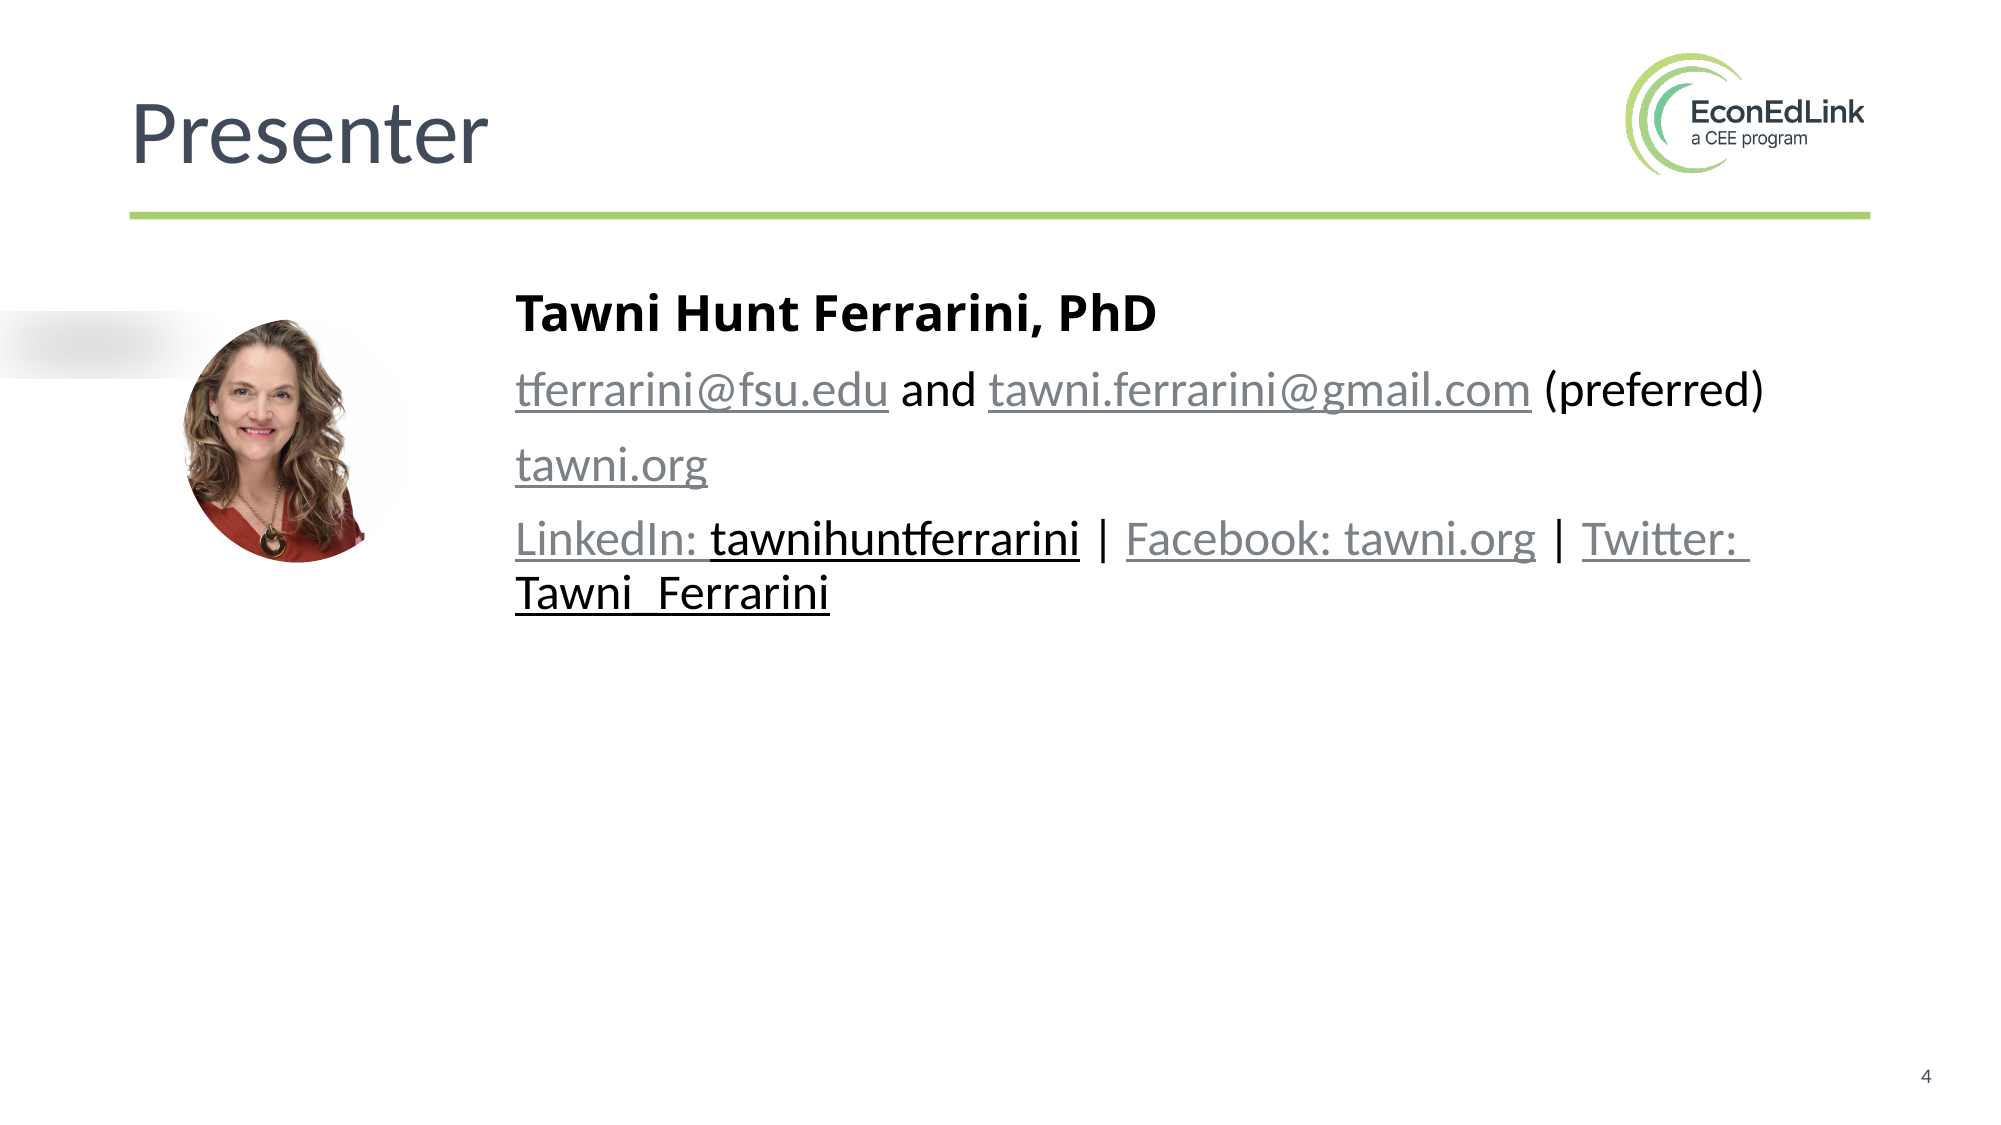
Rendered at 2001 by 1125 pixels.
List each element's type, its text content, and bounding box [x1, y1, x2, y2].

text_box Presenter [115, 77, 1852, 278]
text_box Tawni Hunt Ferrarini, PhD tferrarini@fsu.edu and tawni.ferrarini@gmail.com (preferred) tawni.org LinkedIn: tawnihuntferrarini | Facebook: tawni.org | Twitter: Tawni_Ferrarini [500, 280, 1838, 451]
slide_number 4 [1411, 1045, 1947, 1106]
picture [182, 318, 412, 563]
